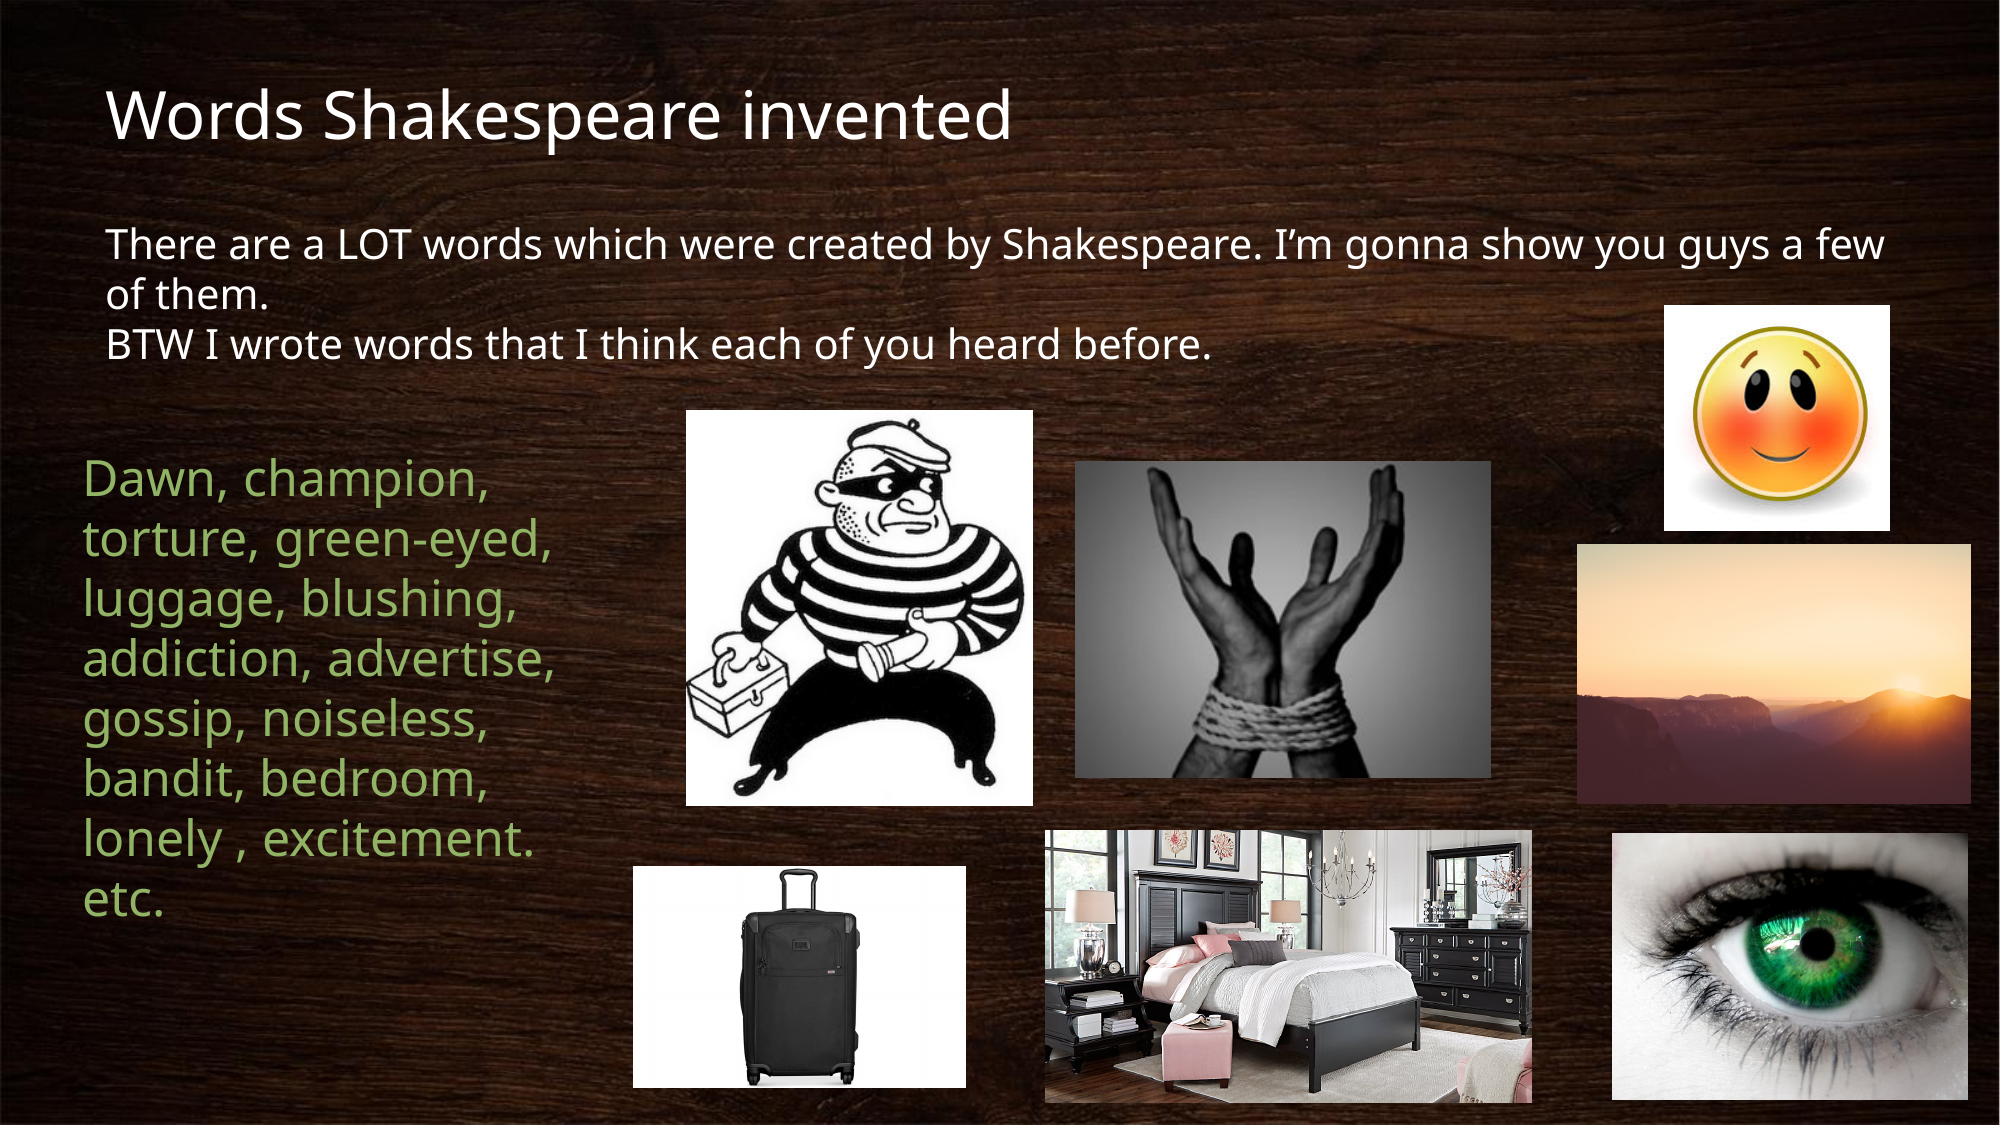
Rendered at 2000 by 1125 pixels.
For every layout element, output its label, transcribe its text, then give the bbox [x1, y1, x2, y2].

picture [0, 0, 2000, 1125]
text_box Dawn, champion, torture, green-eyed, luggage, blushing, addiction, advertise, gossip, noiseless, bandit, bedroom, lonely , excitement. etc. [67, 439, 594, 940]
text_box Words Shakespeare invented [90, 65, 1175, 162]
text_box There are a LOT words which were created by Shakespeare. I’m gonna show you guys a few of them. BTW I wrote words that I think each of you heard before. [89, 210, 1946, 327]
